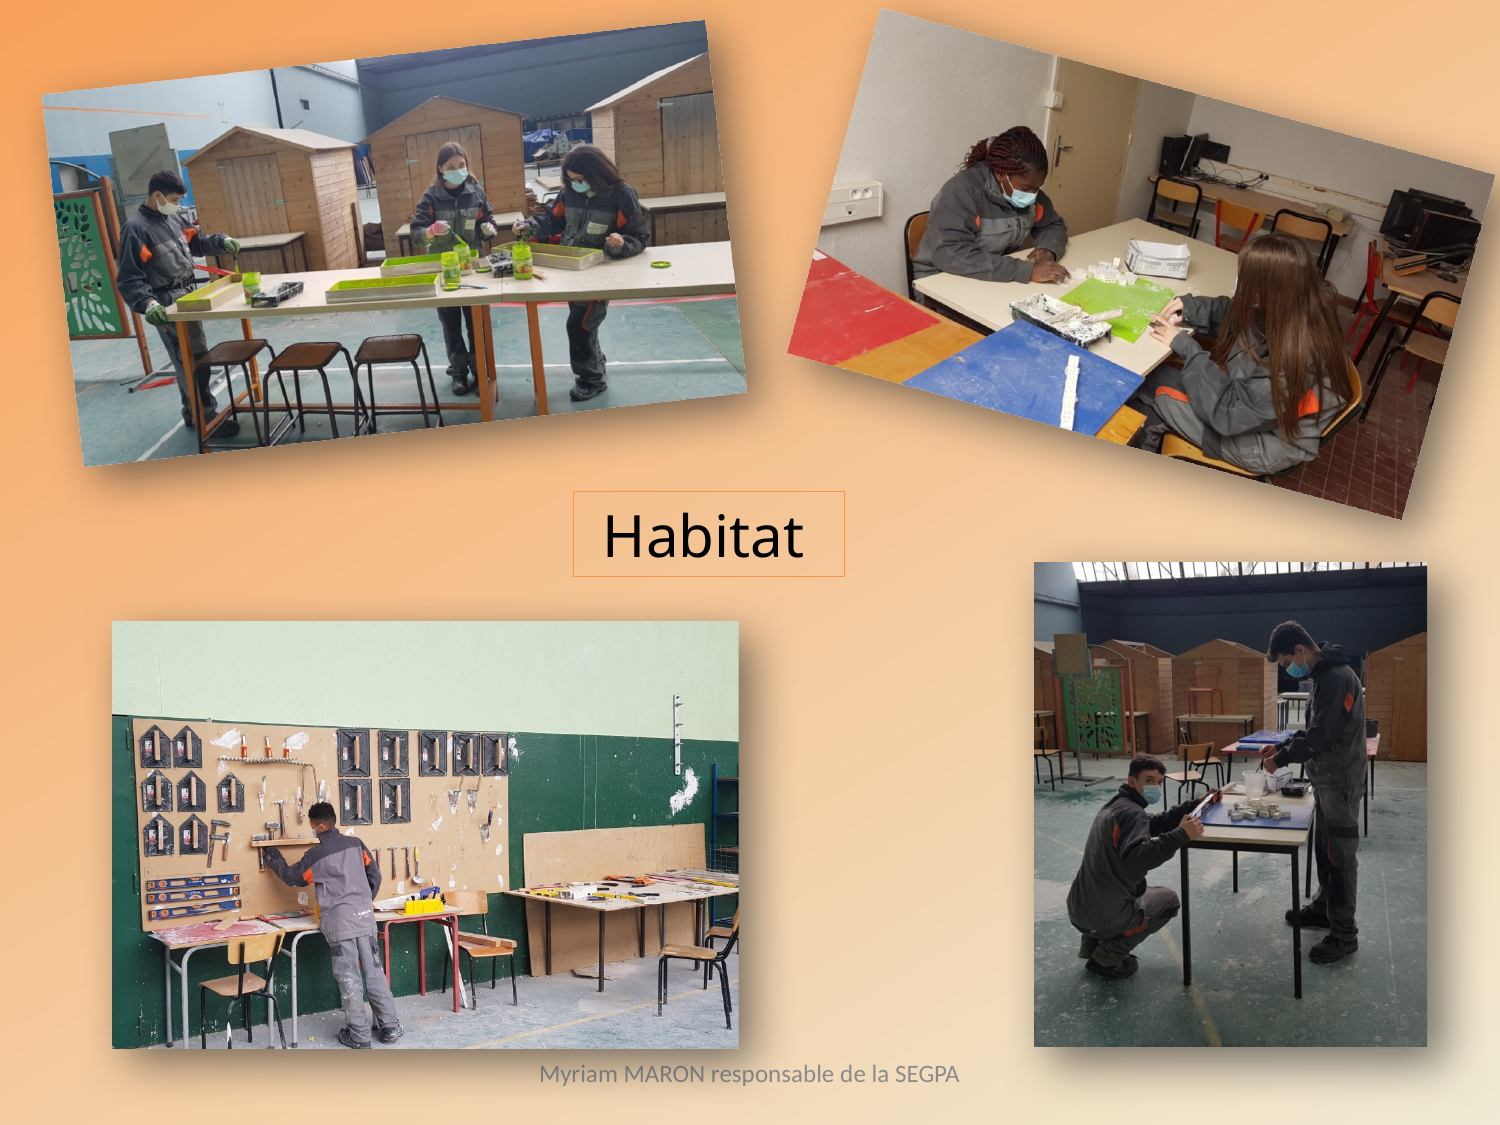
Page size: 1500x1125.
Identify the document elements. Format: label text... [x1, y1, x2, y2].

footer Myriam MARON responsable de la SEGPA [512, 1042, 988, 1103]
picture [111, 621, 739, 1049]
text_box Habitat [571, 490, 847, 578]
picture [982, 562, 1467, 1047]
picture [788, 8, 1495, 519]
picture [43, 20, 746, 467]
